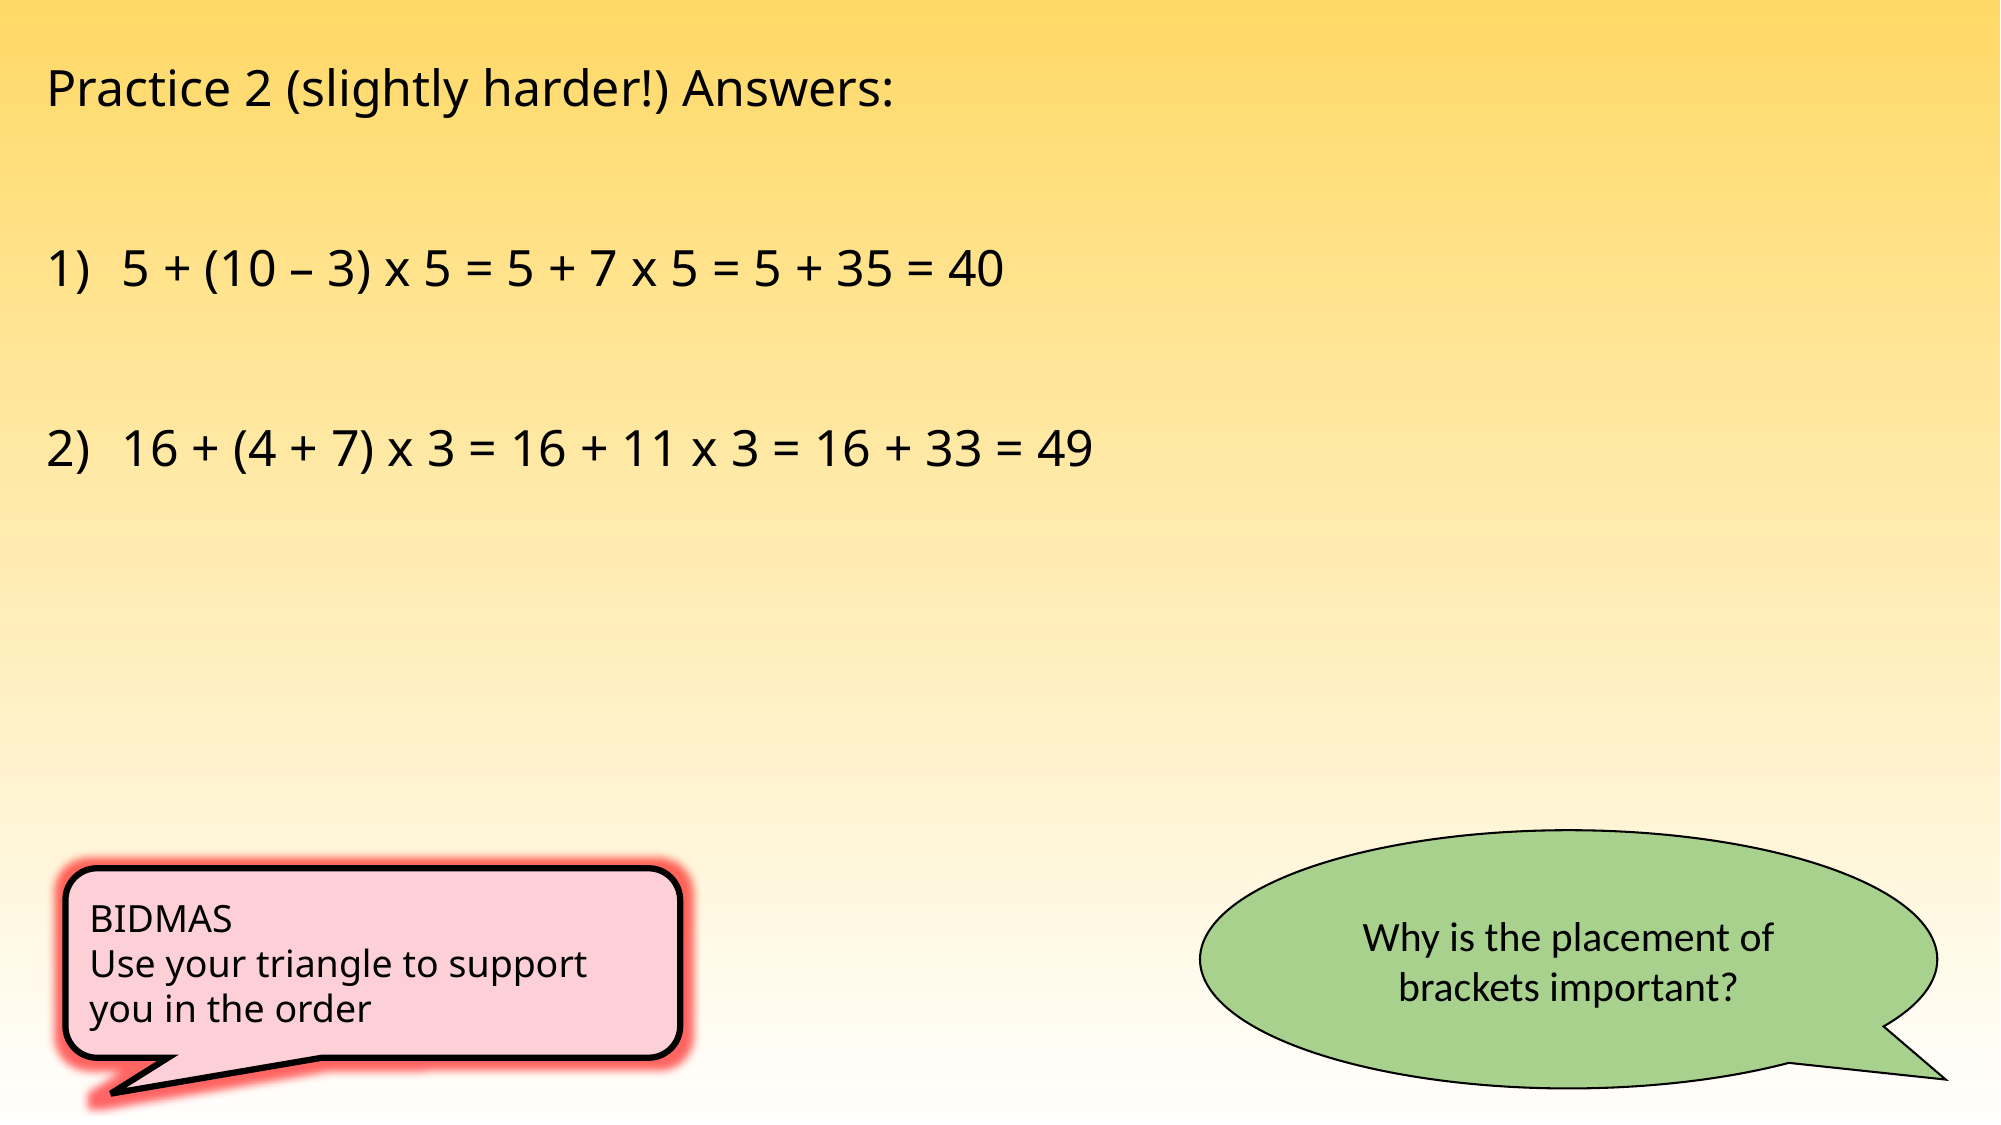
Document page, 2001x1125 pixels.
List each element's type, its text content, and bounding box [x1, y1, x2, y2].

text_box Practice 2 (slightly harder!) Answers: 5 + (10 – 3) x 5 = 5 + 7 x 5 = 5 + 35 = 40 16 + (4 + 7) x 3 = 16 + 11 x 3 = 16 + 33 = 49 [31, 48, 1974, 664]
text_box Why is the placement of brackets important? [1198, 829, 1949, 1090]
text_box BIDMAS Use your triangle to support you in the order [64, 867, 682, 1095]
